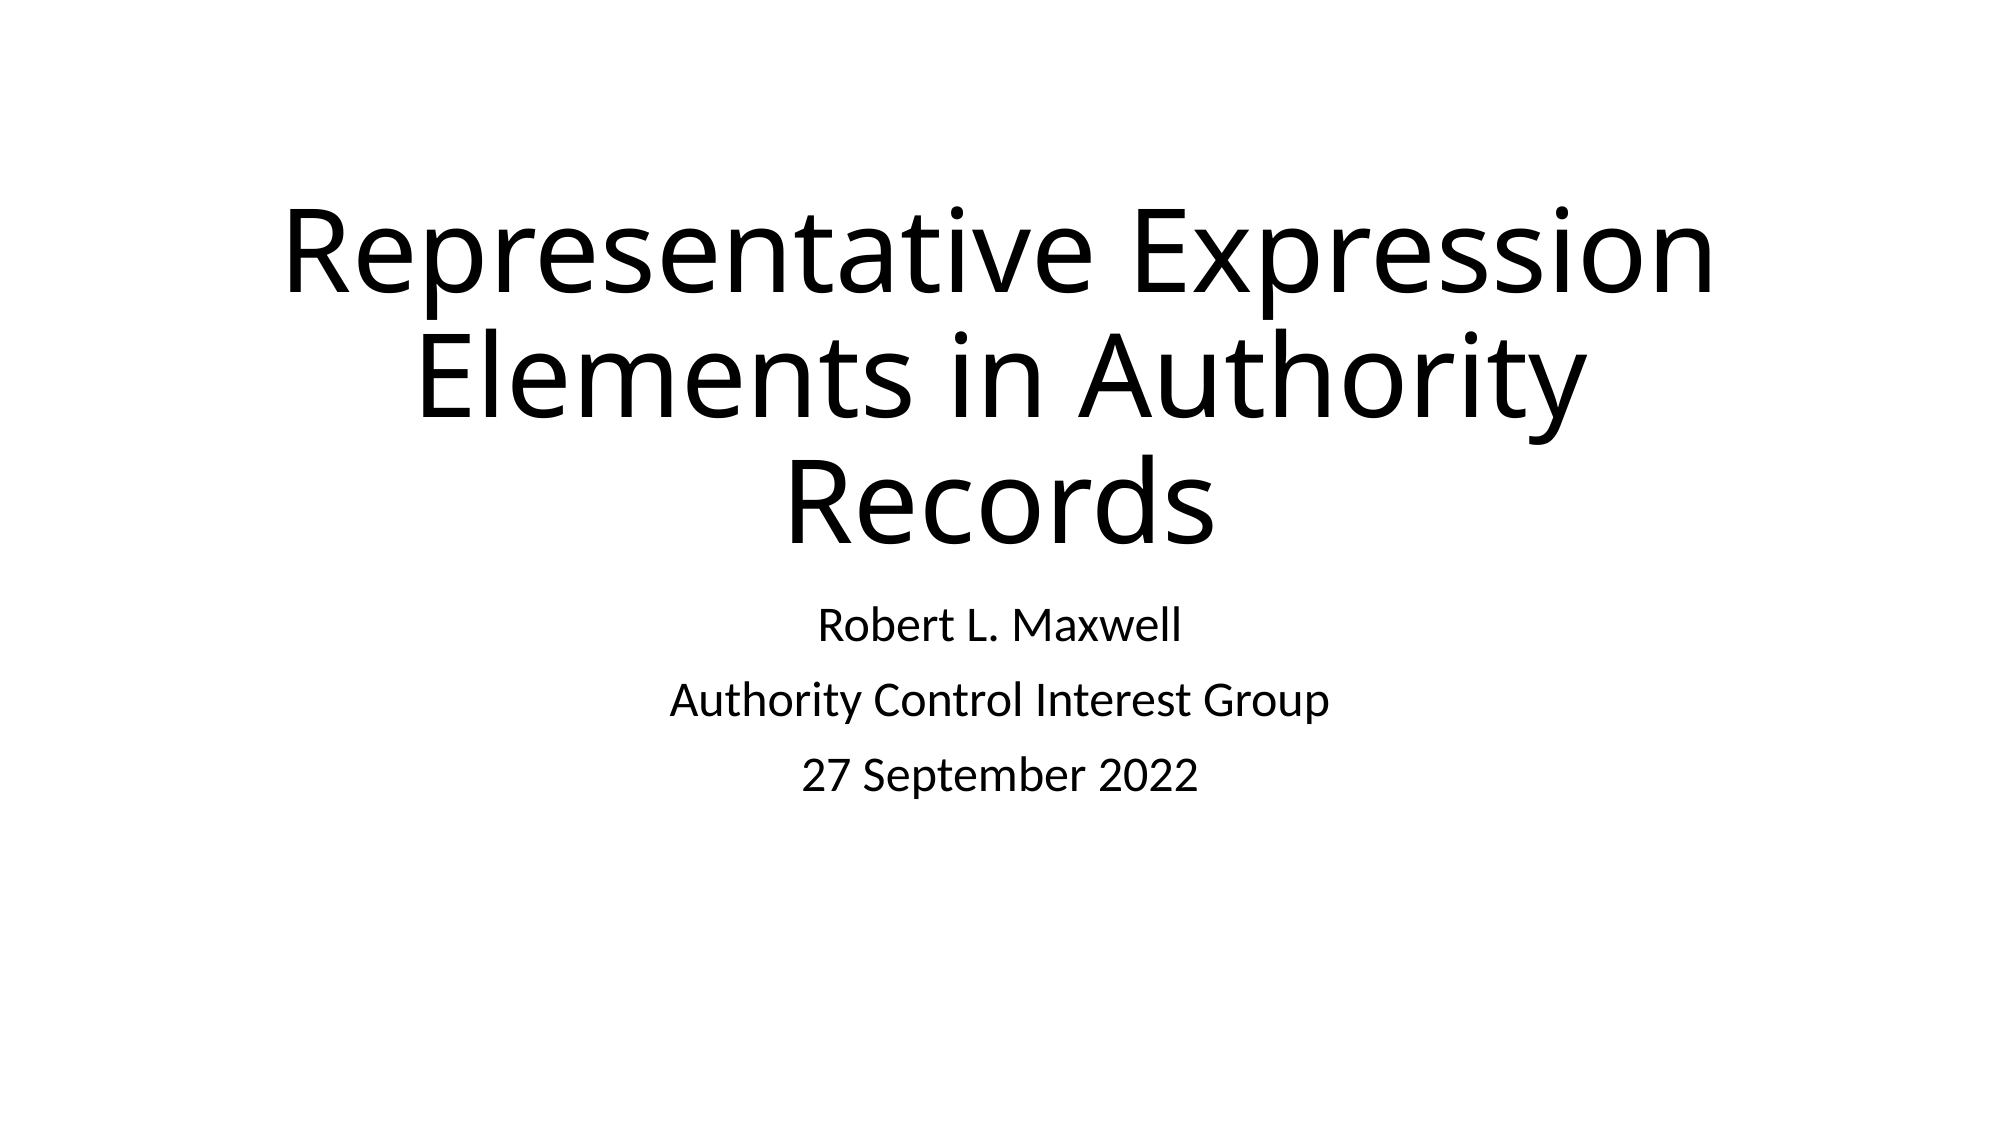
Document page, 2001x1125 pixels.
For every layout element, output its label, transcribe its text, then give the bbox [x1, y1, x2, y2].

subtitle Robert L. Maxwell Authority Control Interest Group 27 September 2022 [249, 590, 1750, 863]
title Representative Expression Elements in Authority Records [249, 184, 1750, 576]
